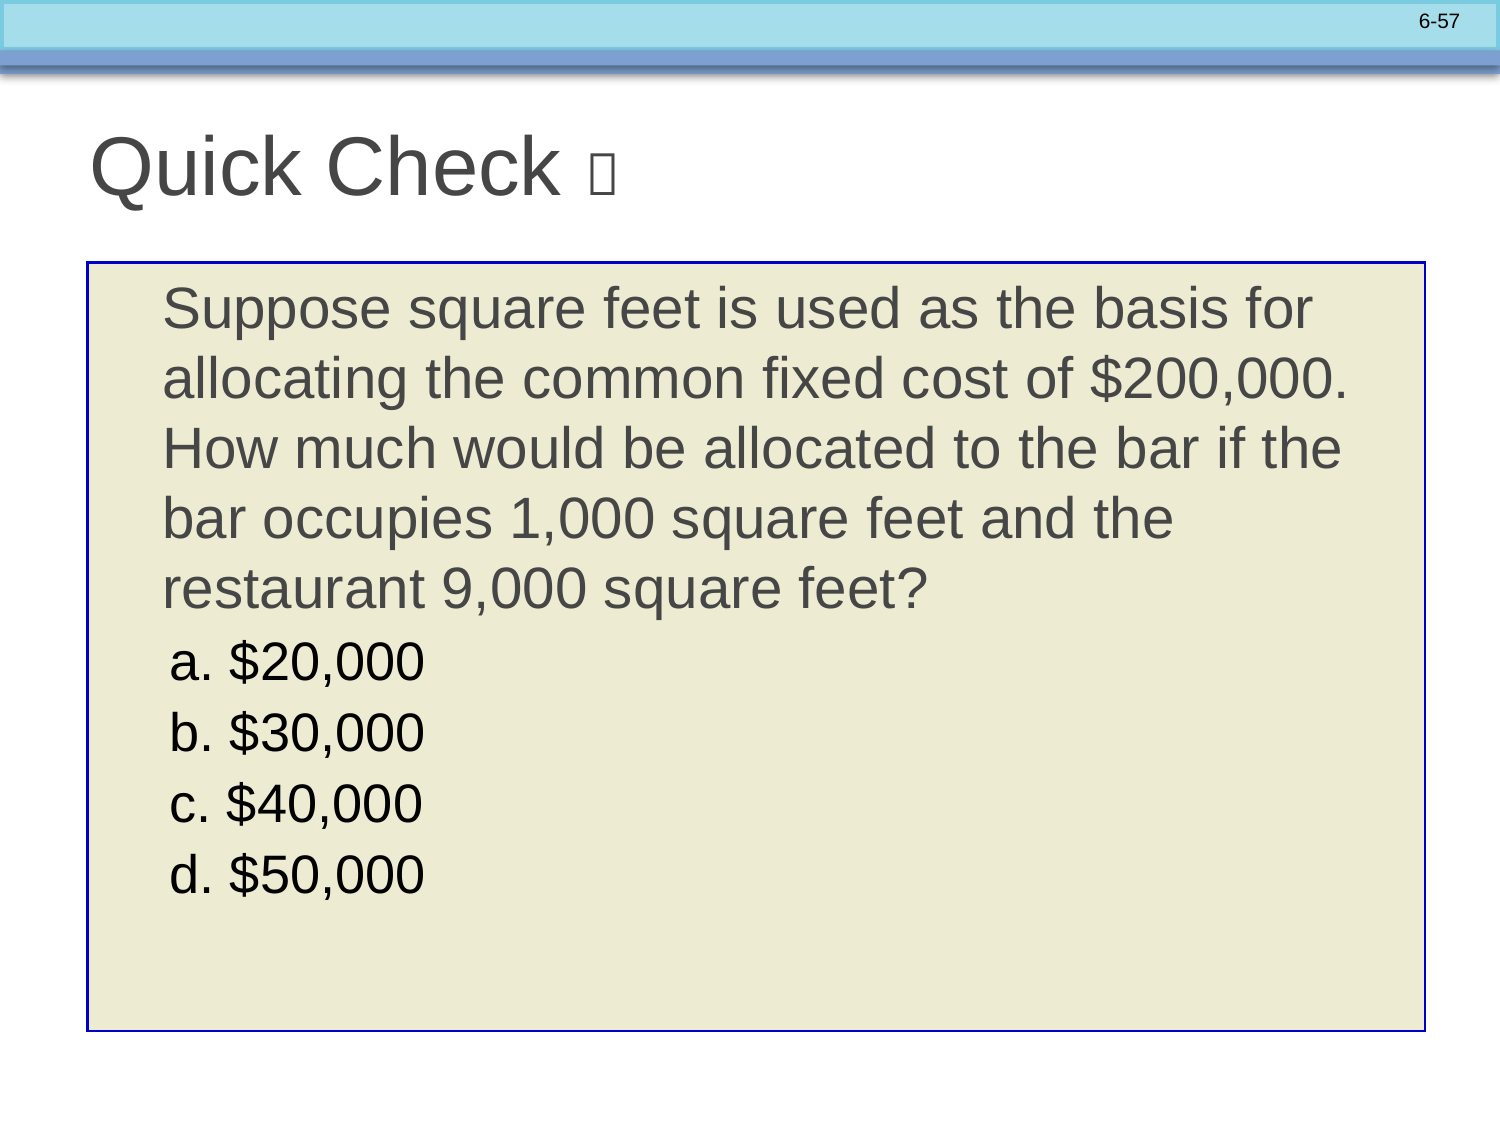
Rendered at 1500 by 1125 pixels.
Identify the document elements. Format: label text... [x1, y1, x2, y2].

title Quick Check  [75, 75, 1425, 250]
list Suppose square feet is used as the basis for allocating the common fixed cost of $200,000. How much would be allocated to the bar if the bar occupies 1,000 square feet and the restaurant 9,000 square feet? a. $20,000 b. $30,000 c. $40,000 d. $50,000 [87, 262, 1425, 1032]
